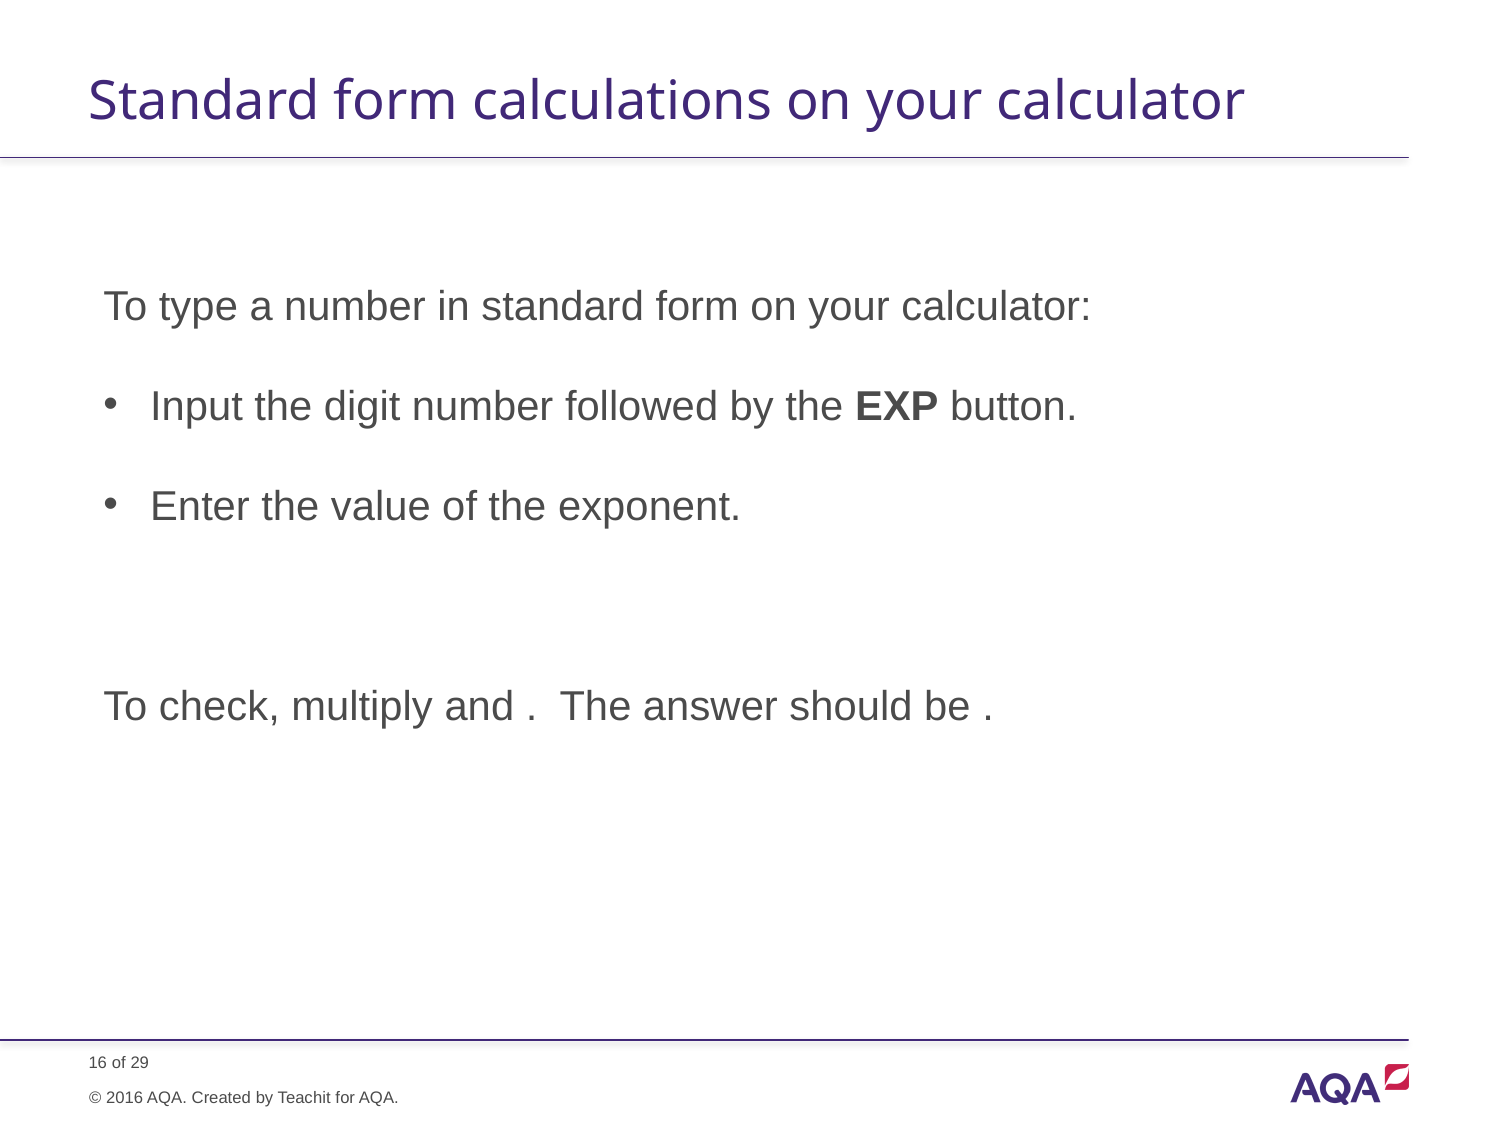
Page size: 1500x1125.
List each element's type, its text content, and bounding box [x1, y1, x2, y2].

picture [1290, 1064, 1409, 1105]
footer © 2016 AQA. Created by Teachit for AQA. [89, 1085, 529, 1125]
title Standard form calculations on your calculator [88, 72, 1409, 144]
